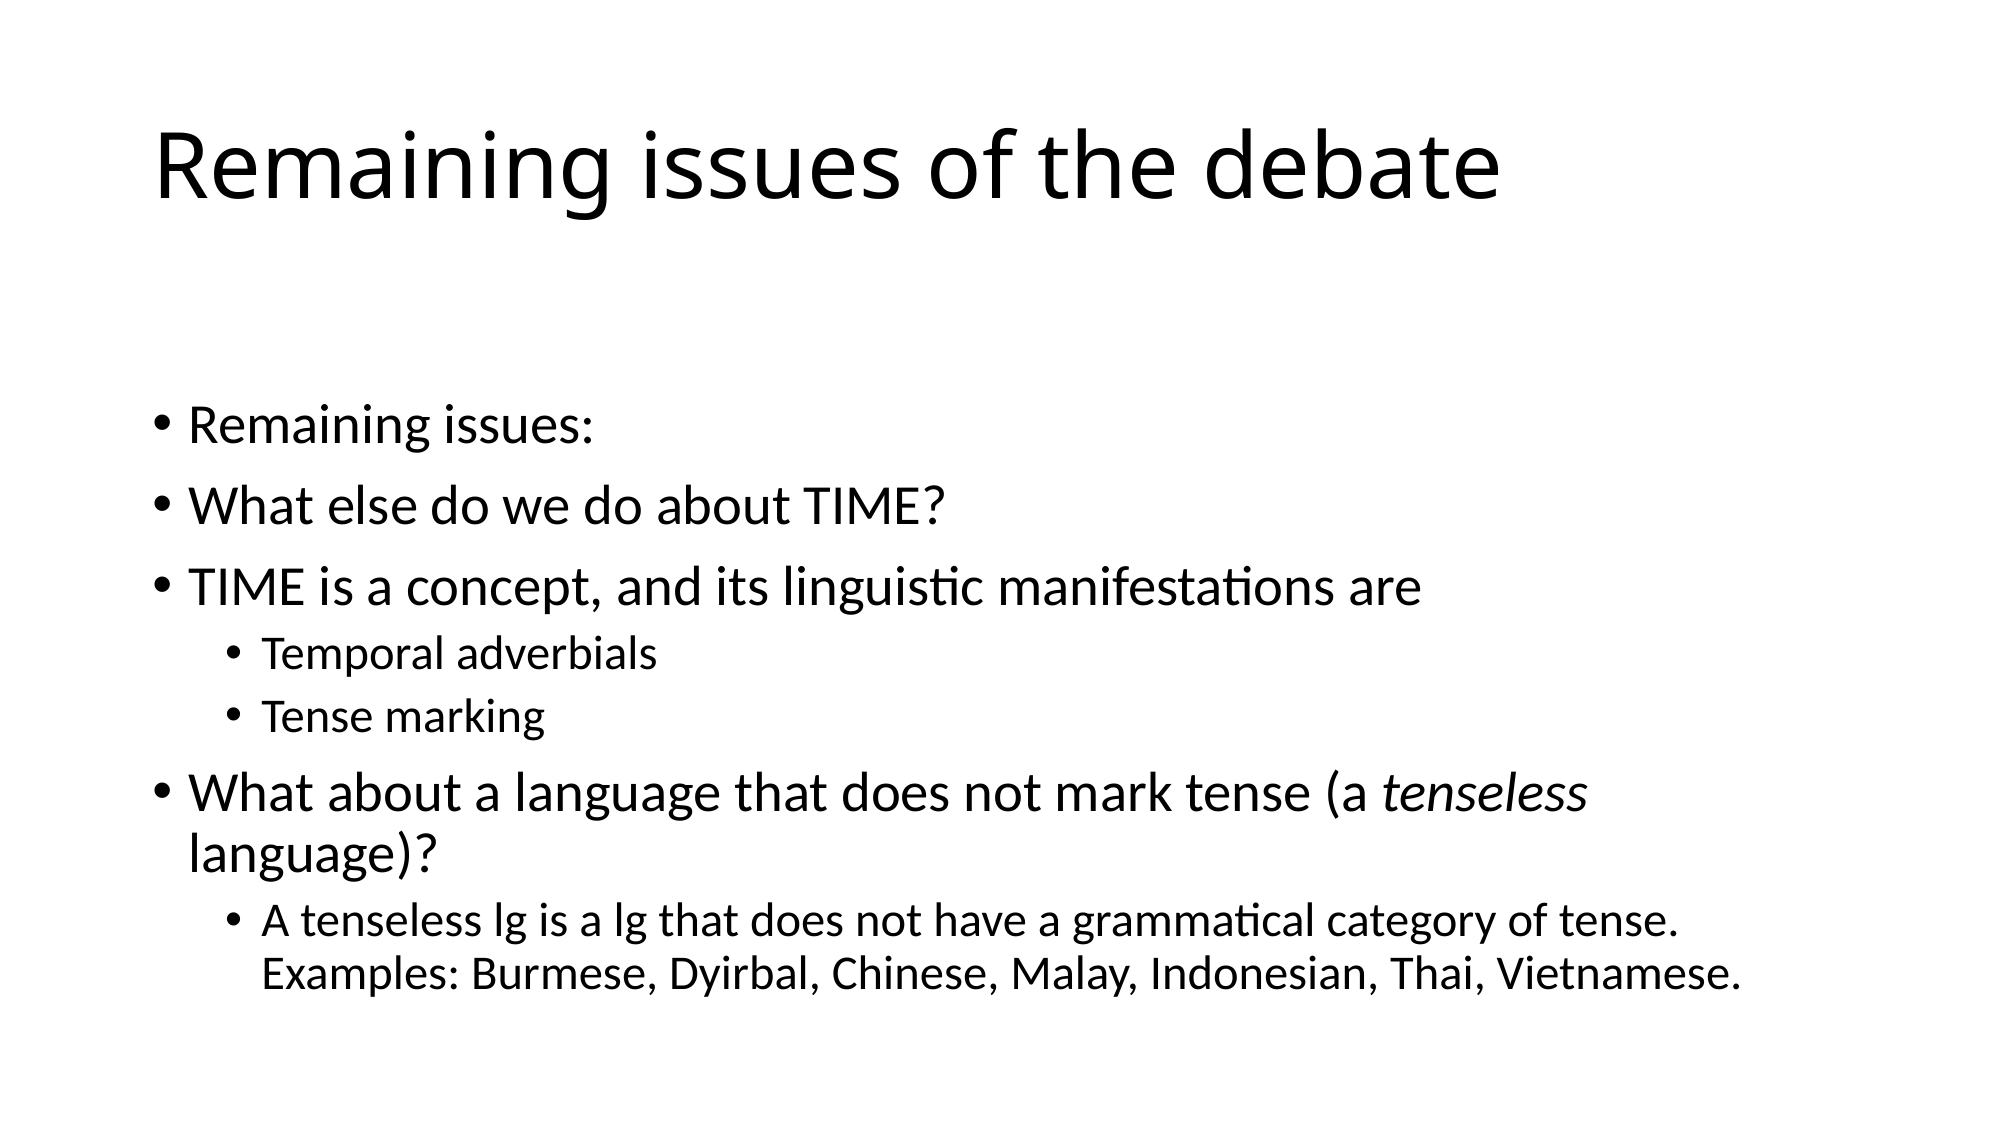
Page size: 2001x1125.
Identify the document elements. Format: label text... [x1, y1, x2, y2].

title Remaining issues of the debate [137, 59, 1863, 278]
list Remaining issues: What else do we do about TIME? TIME is a concept, and its linguistic manifestations are Temporal adverbials Tense marking What about a language that does not mark tense (a tenseless language)? A tenseless lg is a lg that does not have a grammatical category of tense. Examples: Burmese, Dyirbal, Chinese, Malay, Indonesian, Thai, Vietnamese. [137, 299, 1863, 1014]
